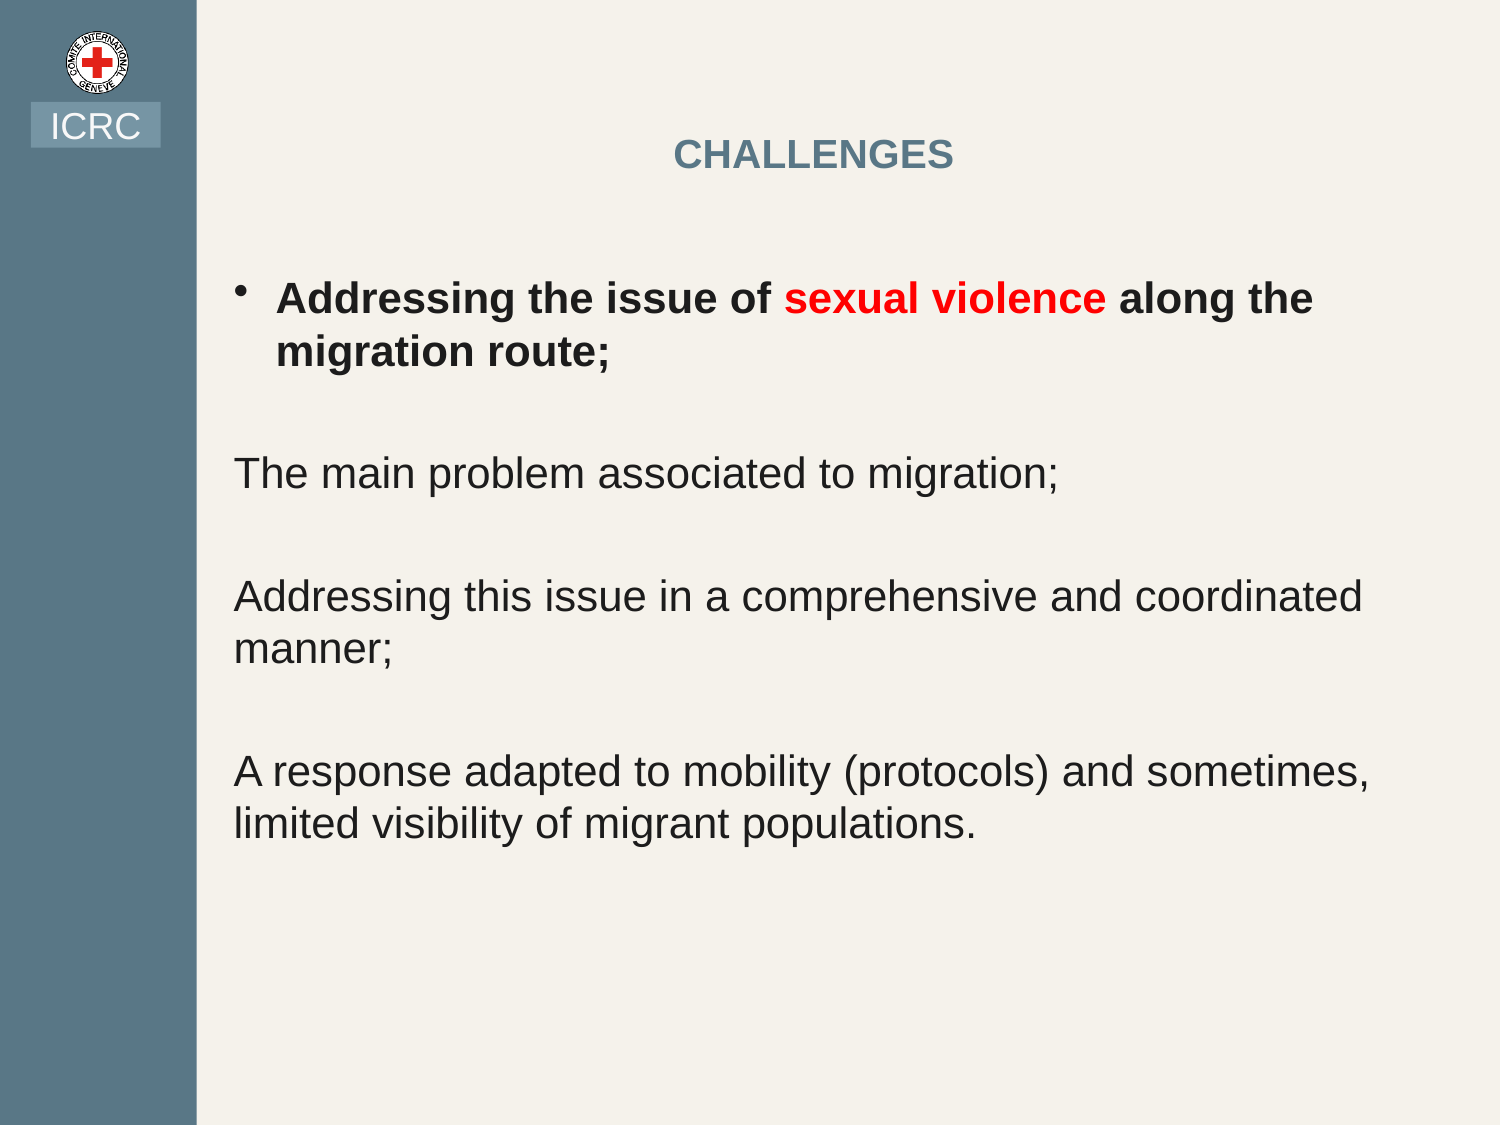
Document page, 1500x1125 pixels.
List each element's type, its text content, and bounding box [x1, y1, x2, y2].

list Addressing the issue of sexual violence along the migration route; The main problem associated to migration; Addressing this issue in a comprehensive and coordinated manner; A response adapted to mobility (protocols) and sometimes, limited visibility of migrant populations. [218, 262, 1414, 1005]
title CHALLENGES [216, 125, 1412, 180]
picture [50, 30, 144, 101]
text_box ICRC [30, 101, 161, 148]
